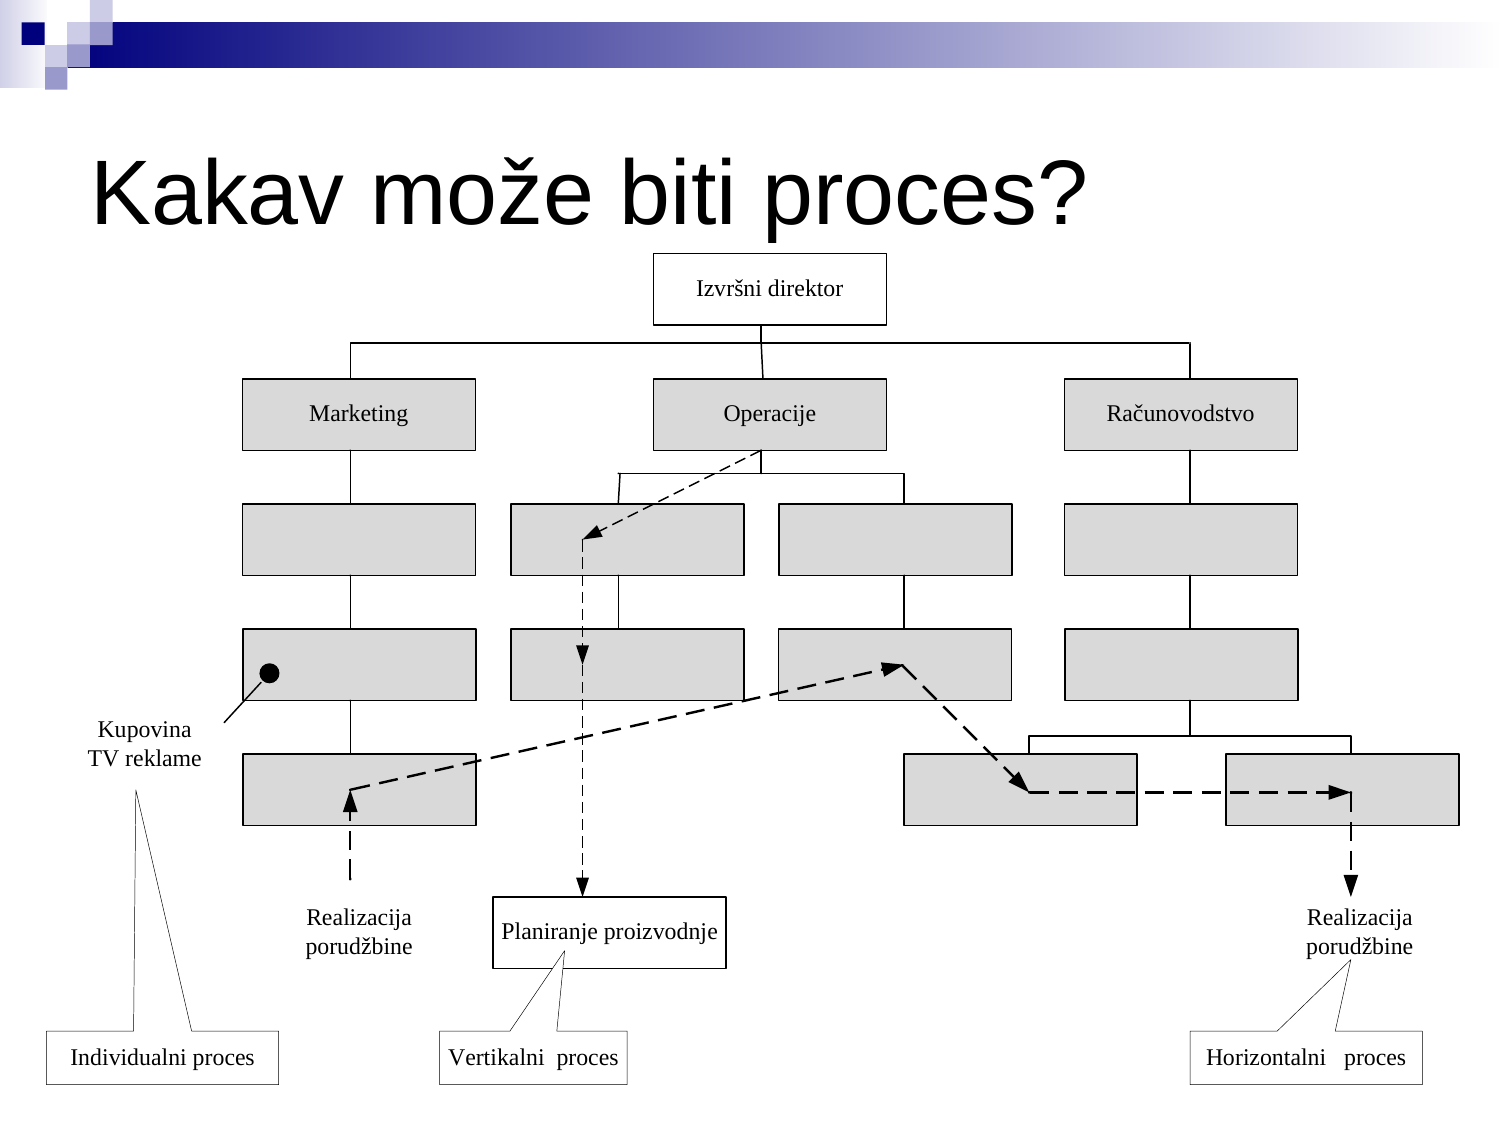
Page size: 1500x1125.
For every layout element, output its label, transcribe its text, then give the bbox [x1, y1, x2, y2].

title Kakav može biti proces? [74, 74, 1426, 248]
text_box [43, 249, 1463, 1088]
